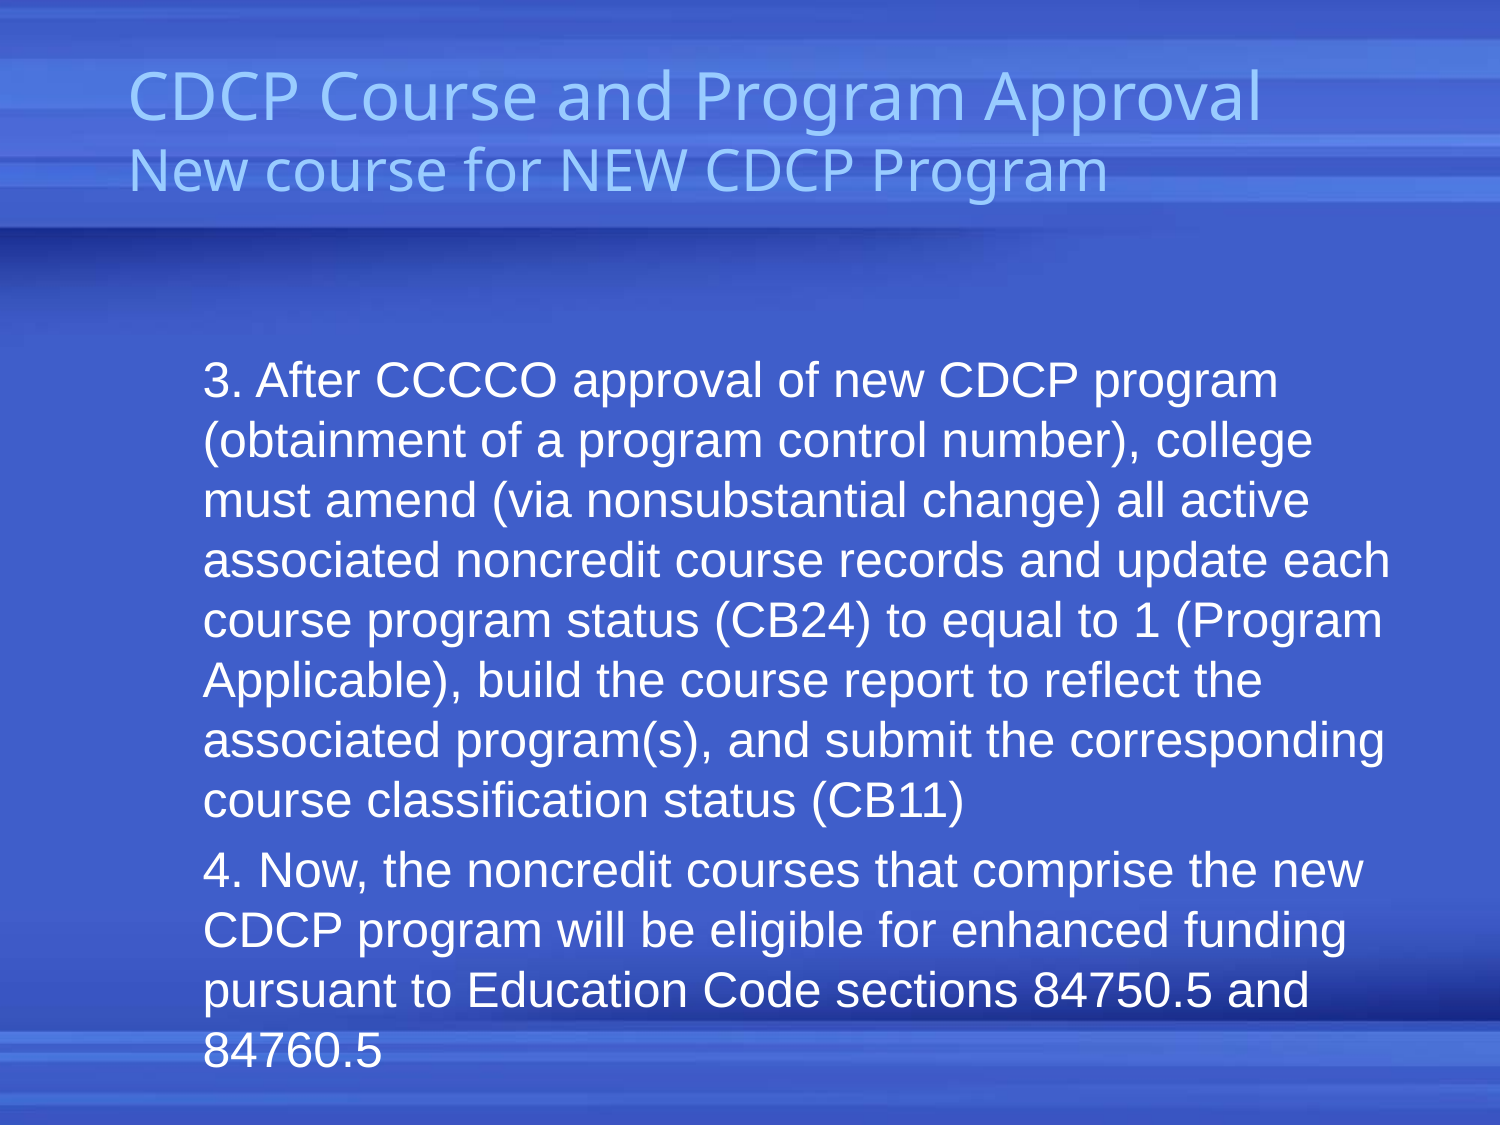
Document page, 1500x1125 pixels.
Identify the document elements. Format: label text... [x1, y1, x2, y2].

picture [0, 0, 1500, 1125]
list 3. After CCCCO approval of new CDCP program (obtainment of a program control number), college must amend (via nonsubstantial change) all active associated noncredit course records and update each course program status (CB24) to equal to 1 (Program Applicable), build the course report to reflect the associated program(s), and submit the corresponding course classification status (CB11) 4. Now, the noncredit courses that comprise the new CDCP program will be eligible for enhanced funding pursuant to Education Code sections 84750.5 and 84760.5 [187, 254, 1413, 1075]
text_box CDCP Course and Program Approval New course for NEW CDCP Program [112, 3, 1475, 254]
